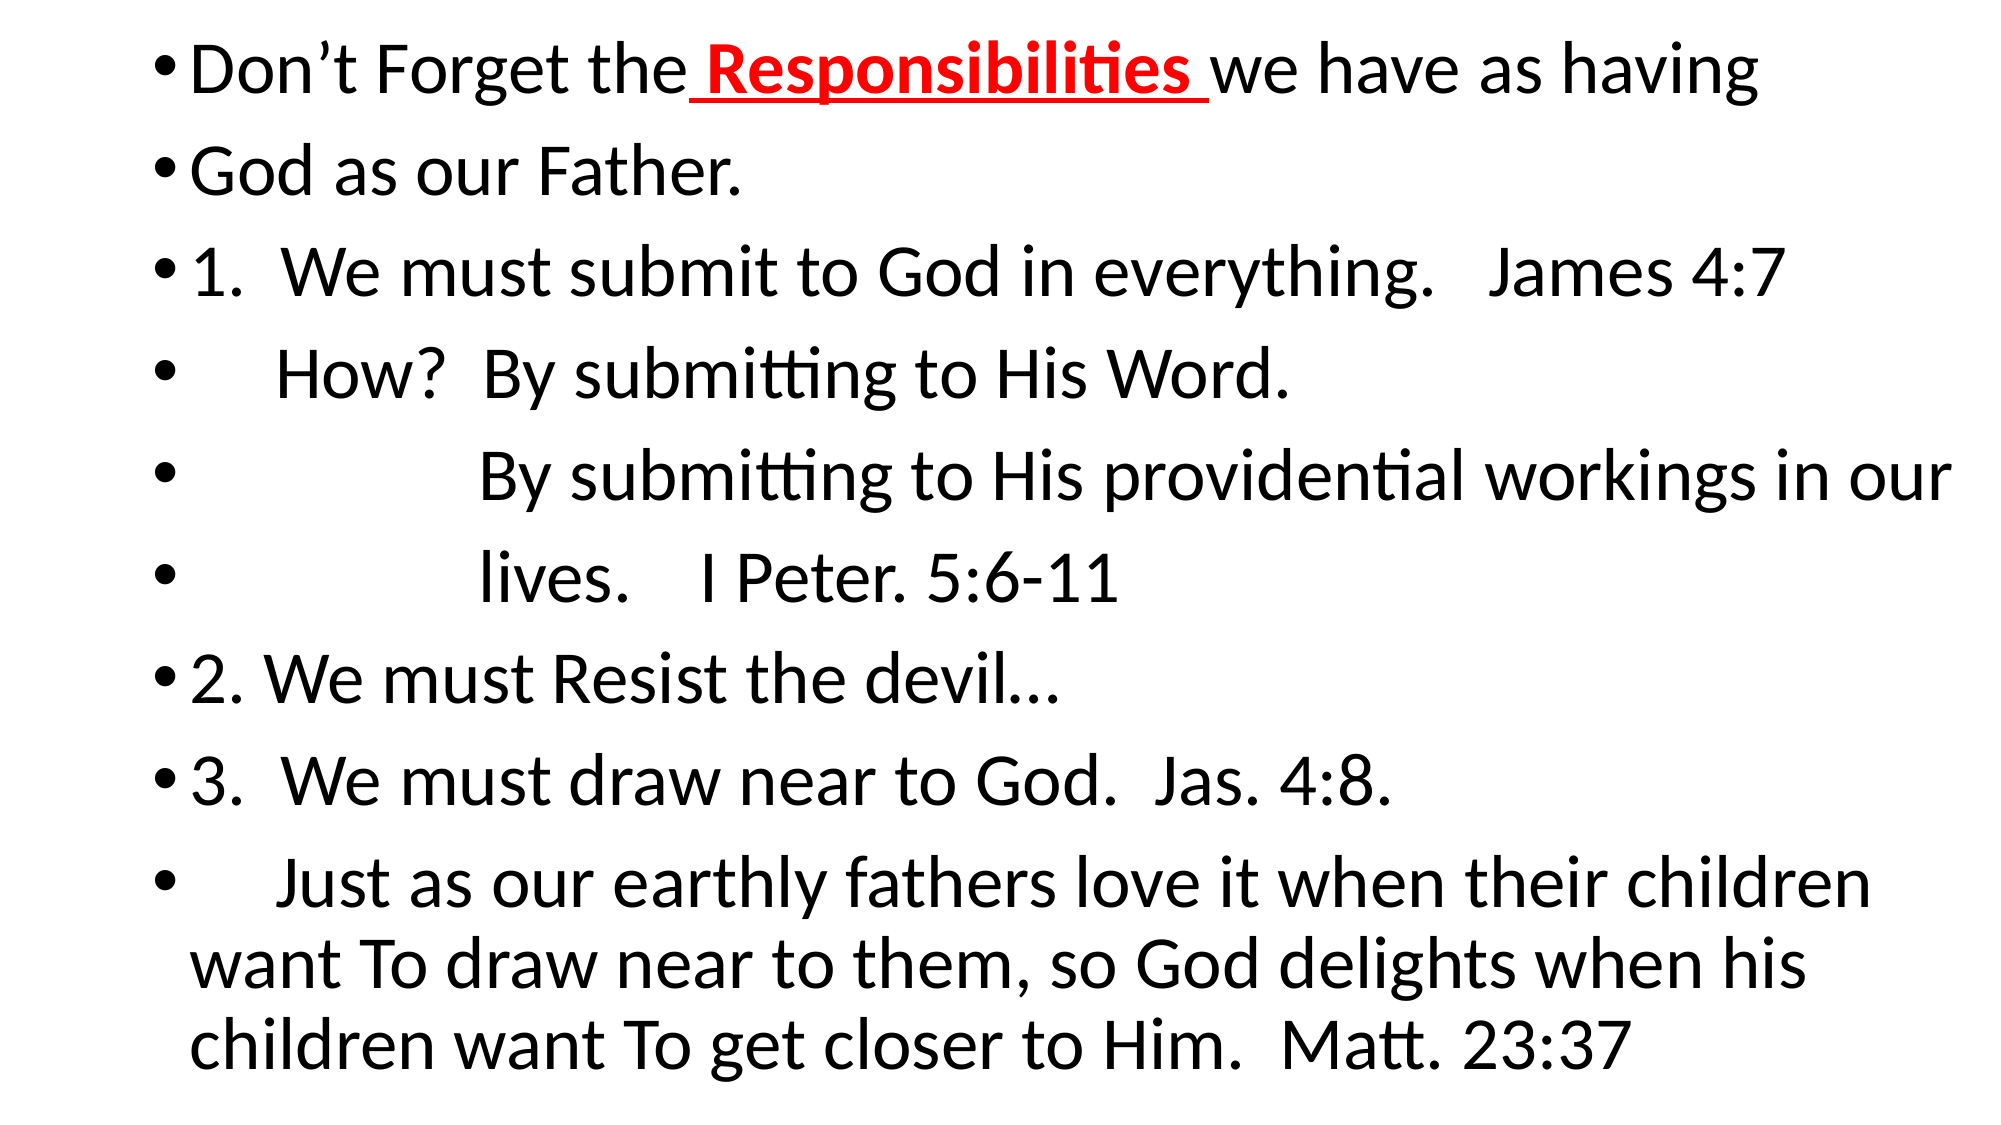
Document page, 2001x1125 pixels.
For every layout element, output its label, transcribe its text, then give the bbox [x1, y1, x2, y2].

list Don’t Forget the Responsibilities we have as having God as our Father. 1. We must submit to God in everything. James 4:7 How? By submitting to His Word. By submitting to His providential workings in our lives. I Peter. 5:6-11 2. We must Resist the devil… 3. We must draw near to God. Jas. 4:8. Just as our earthly fathers love it when their children want To draw near to them, so God delights when his children want To get closer to Him. Matt. 23:37 [137, 20, 2000, 1125]
